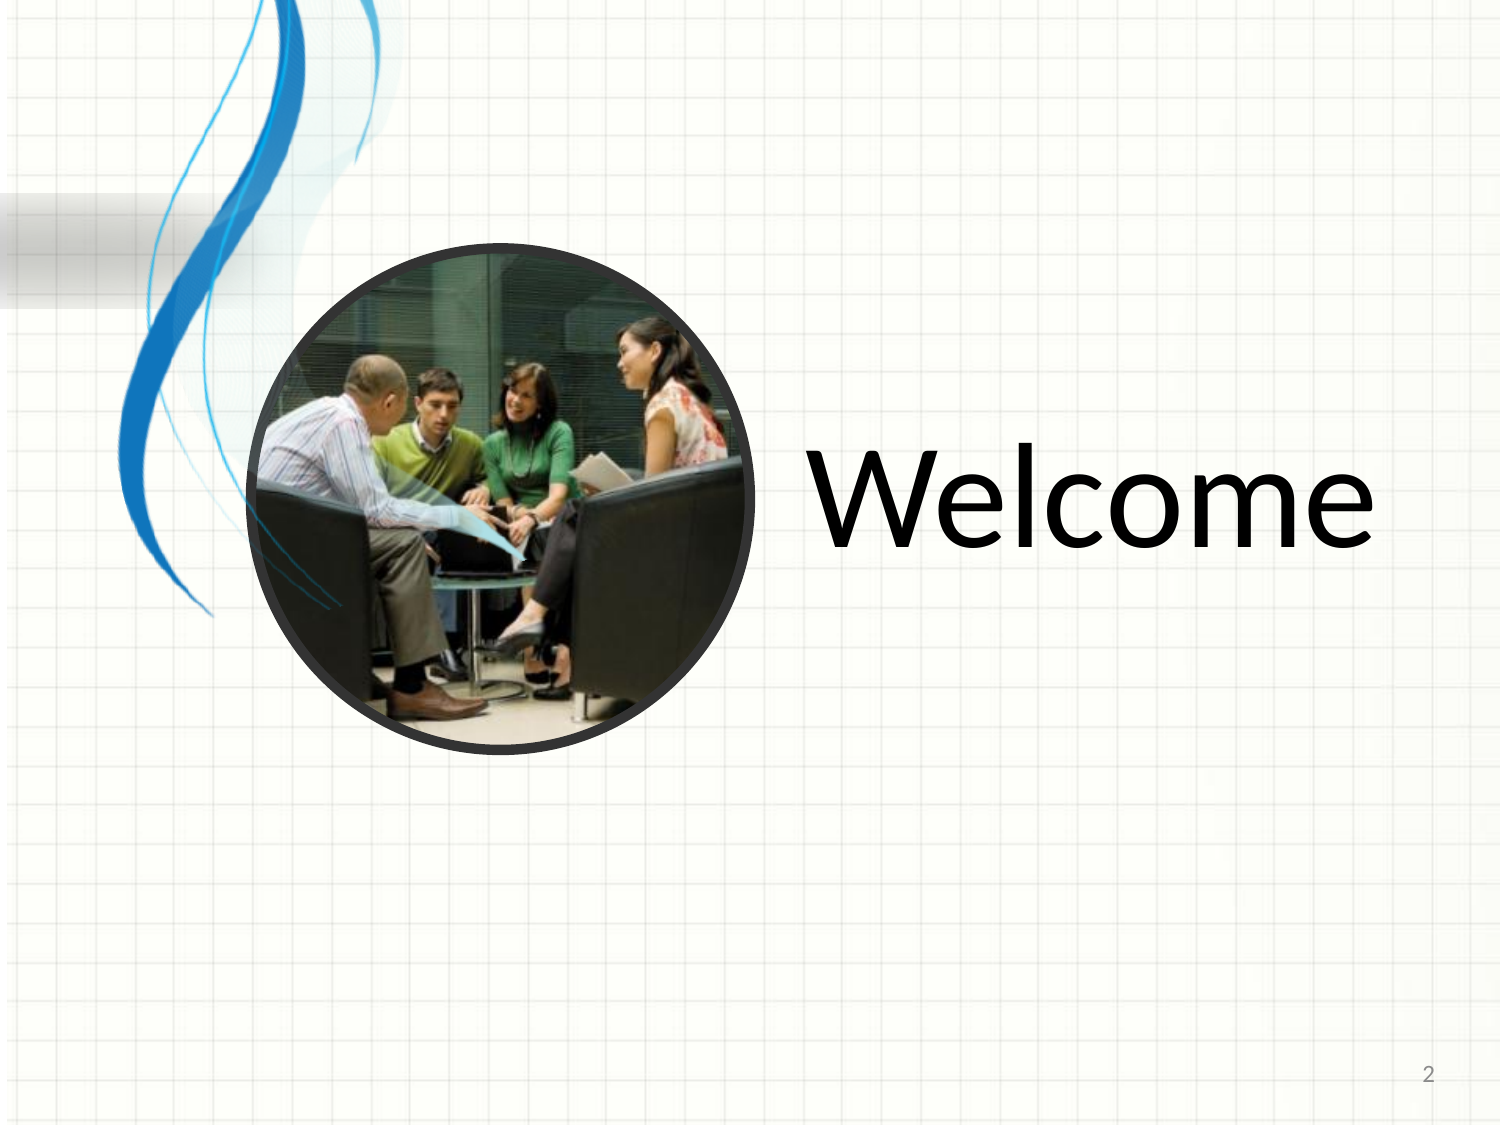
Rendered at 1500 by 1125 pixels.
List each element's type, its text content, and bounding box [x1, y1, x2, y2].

picture [0, 0, 1500, 1125]
slide_number 2 [1100, 1042, 1450, 1103]
text_box Welcome [791, 390, 1400, 850]
